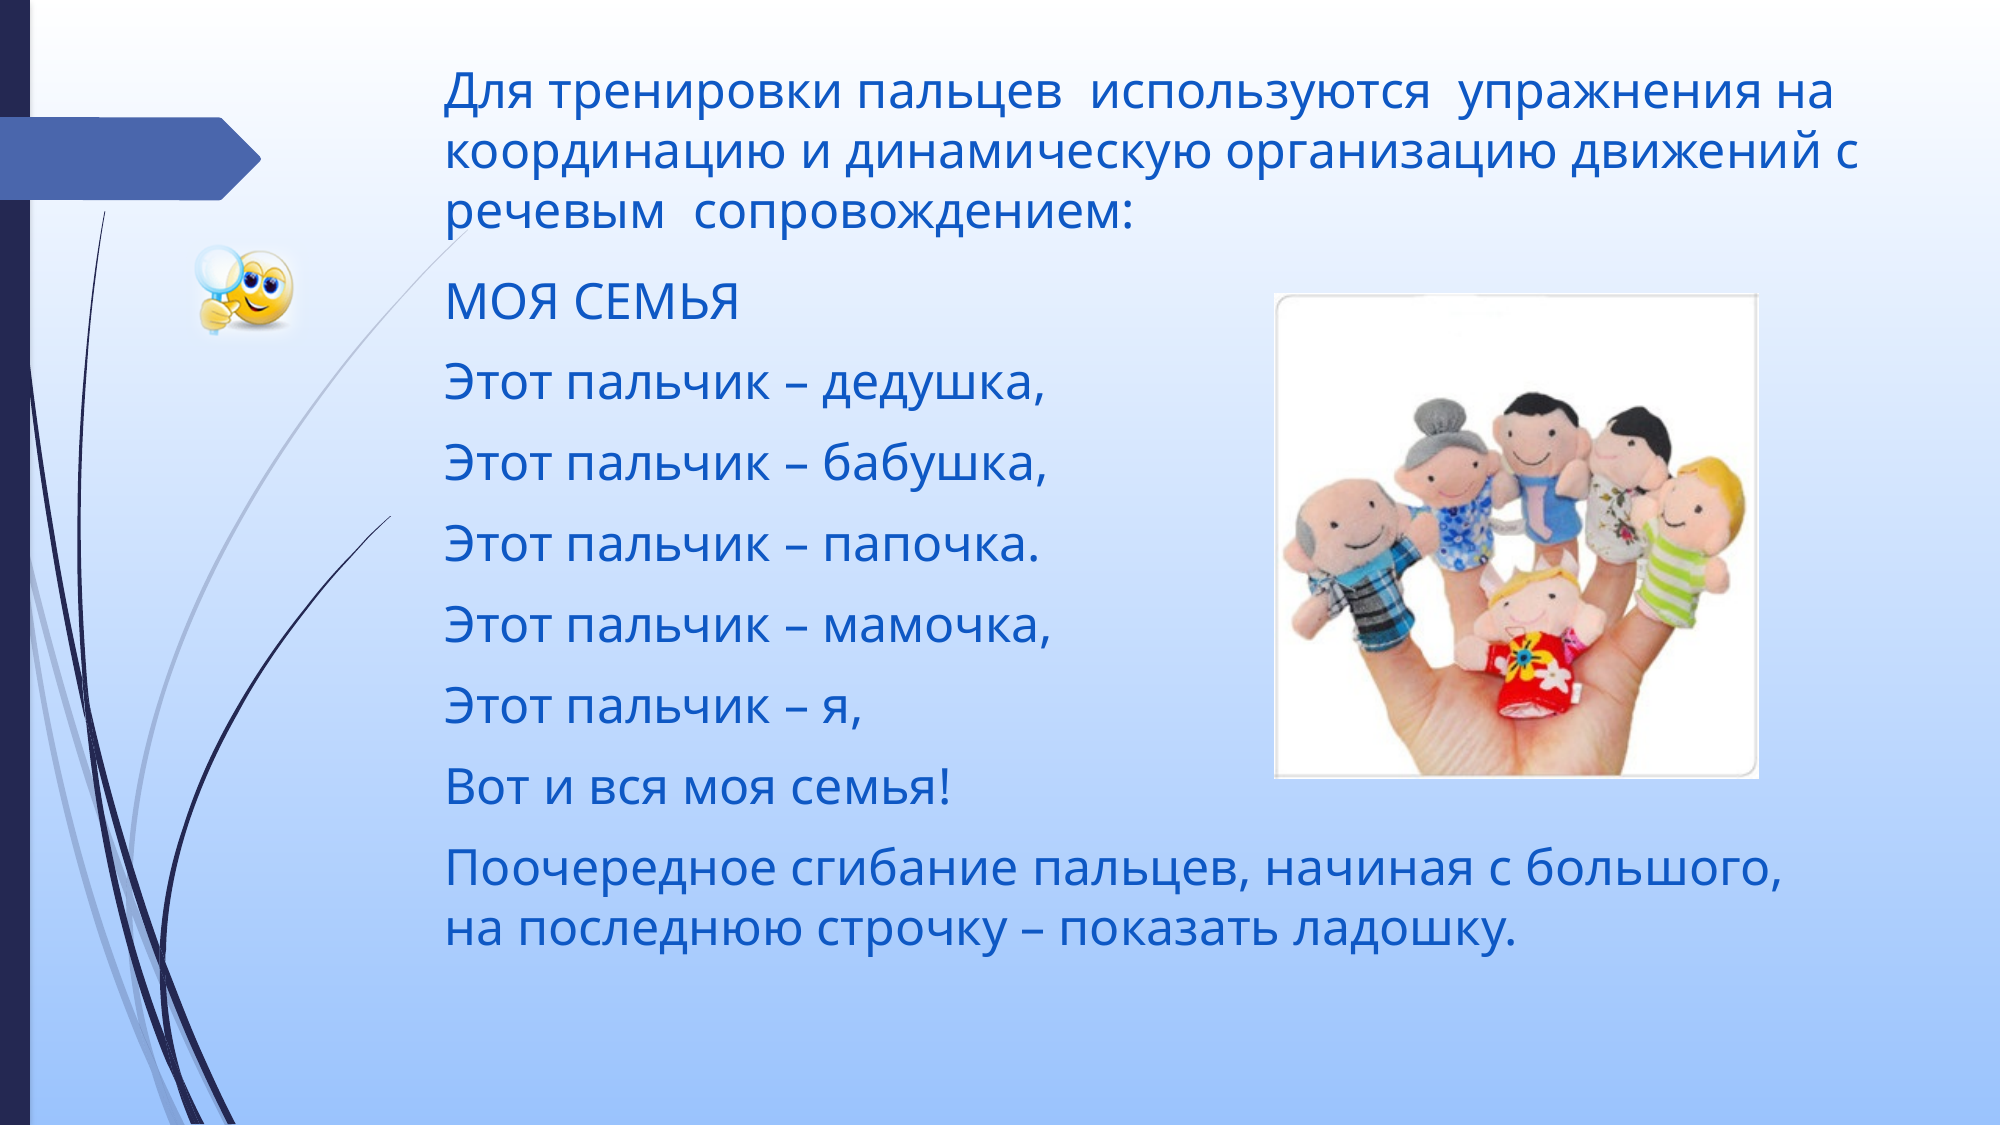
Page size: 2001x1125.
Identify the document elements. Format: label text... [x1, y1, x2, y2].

picture [184, 236, 312, 352]
list МОЯ СЕМЬЯ Этот пальчик – дедушка, Этот пальчик – бабушка, Этот пальчик – папочка. Этот пальчик – мамочка, Этот пальчик – я, Вот и вся моя семья! Поочередное сгибание пальцев, начиная с большого, на последнюю строчку – показать ладошку. [429, 261, 1811, 716]
picture [1274, 293, 1760, 779]
title Для тренировки пальцев используются упражнения на координацию и динамическую организацию движений с речевым сопровождением: [429, 51, 1892, 262]
